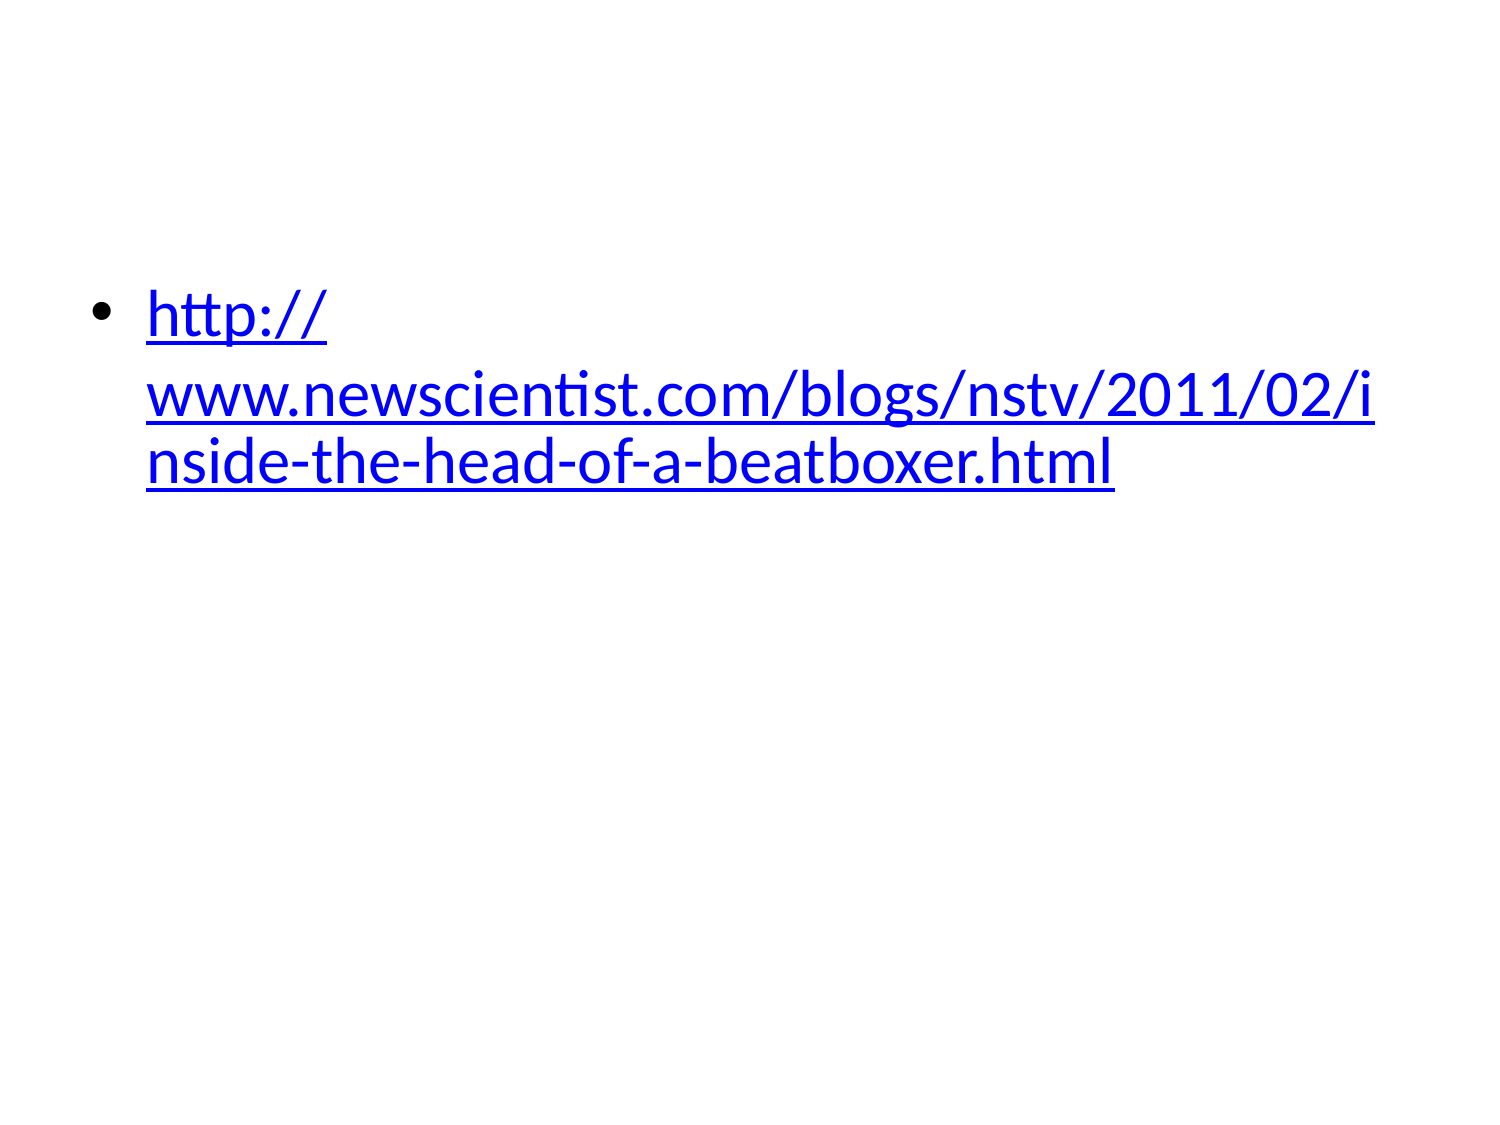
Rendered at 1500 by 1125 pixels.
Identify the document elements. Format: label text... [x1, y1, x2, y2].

list http://www.newscientist.com/blogs/nstv/2011/02/inside-the-head-of-a-beatboxer.html [75, 262, 1425, 1005]
